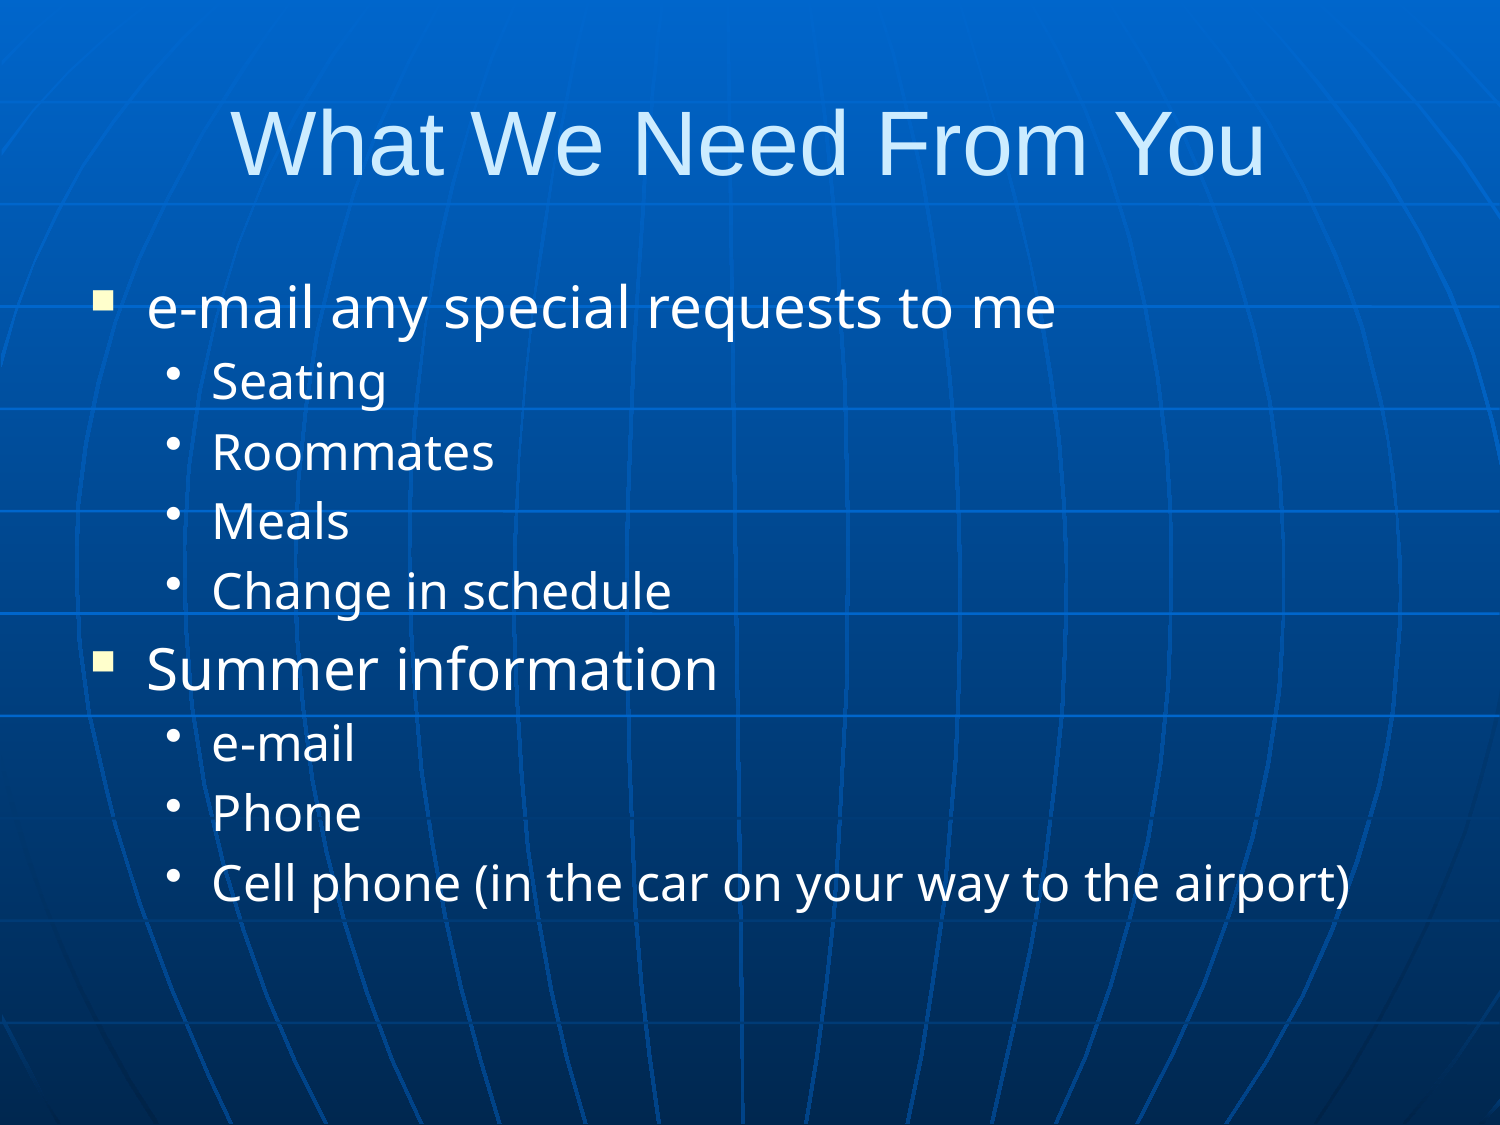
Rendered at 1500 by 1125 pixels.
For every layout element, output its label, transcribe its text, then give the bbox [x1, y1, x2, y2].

title What We Need From You [74, 45, 1426, 233]
list e-mail any special requests to me Seating Roommates Meals Change in schedule Summer information e-mail Phone Cell phone (in the car on your way to the airport) [74, 262, 1426, 1006]
